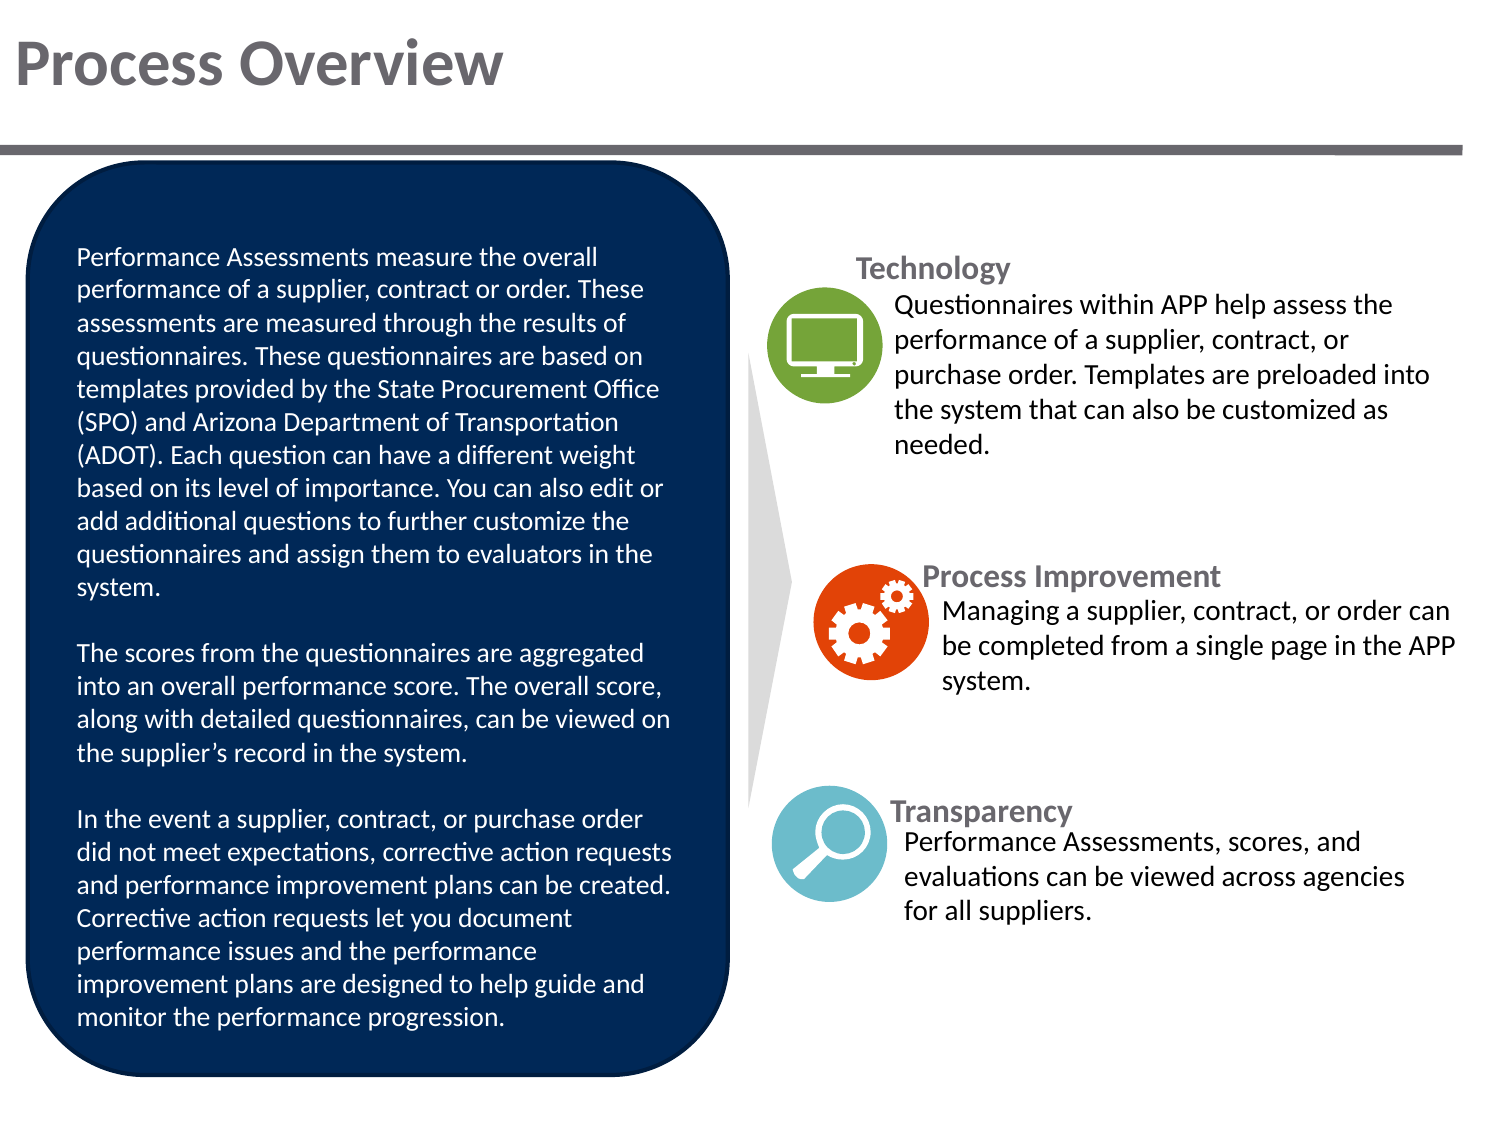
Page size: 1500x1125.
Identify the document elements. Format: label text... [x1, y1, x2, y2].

text_box Technology [841, 218, 1027, 294]
title Process Overview [0, 0, 1500, 138]
text_box Performance Assessments measure the overall performance of a supplier, contract or order. These assessments are measured through the results of questionnaires. These questionnaires are based on templates provided by the State Procurement Office (SPO) and Arizona Department of Transportation (ADOT). Each question can have a different weight based on its level of importance. You can also edit or add additional questions to further customize the questionnaires and assign them to evaluators in the system. The scores from the questionnaires are aggregated into an overall performance score. The overall score, along with detailed questionnaires, can be viewed on the supplier’s record in the system. In the event a supplier, contract, or purchase order did not meet expectations, corrective action requests and performance improvement plans can be created. Corrective action requests let you document performance issues and the performance improvement plans are designed to help guide and monitor the performance progression. [25, 160, 730, 1078]
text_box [813, 526, 1495, 706]
text_box Questionnaires within APP help assess the performance of a supplier, contract, or purchase order. Templates are preloaded into the system that can also be customized as needed. [879, 277, 1447, 468]
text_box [771, 761, 1457, 936]
text_box [748, 352, 792, 809]
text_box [766, 287, 883, 404]
